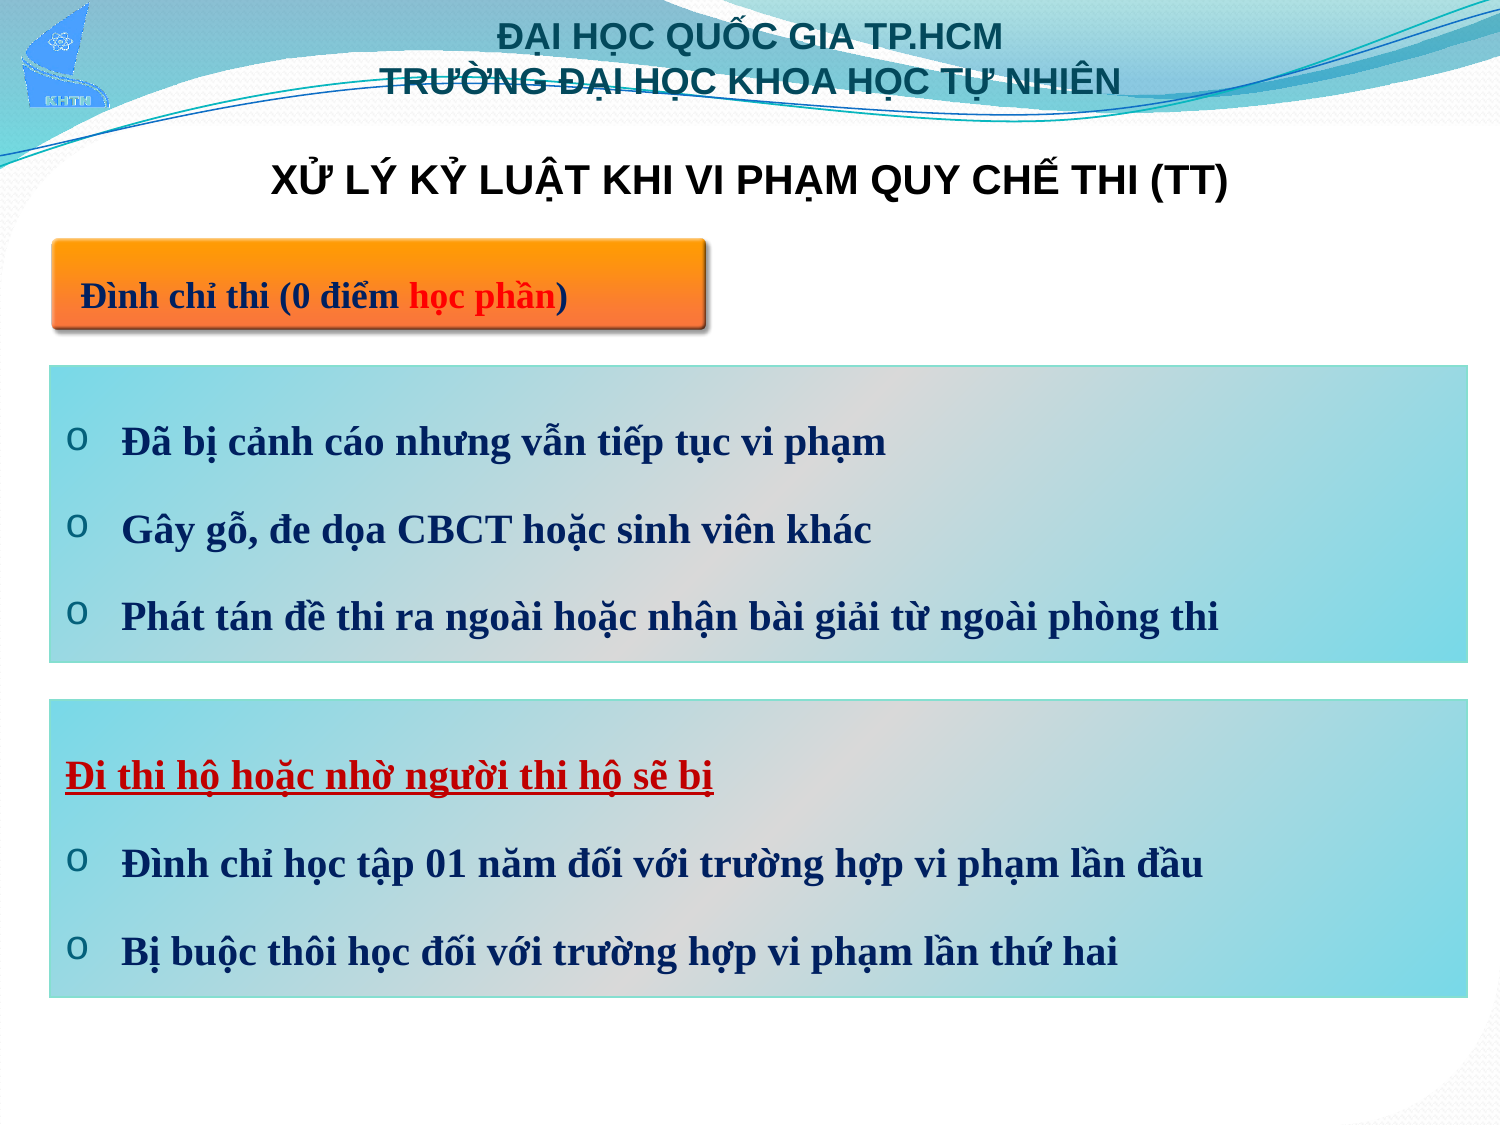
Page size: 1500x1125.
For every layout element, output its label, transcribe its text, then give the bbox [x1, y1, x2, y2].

text_box XỬ LÝ KỶ LUẬT KHI VI PHẠM QUY CHẾ THI (TT) [0, 145, 1500, 211]
picture [18, 0, 113, 110]
text_box Đi thi hộ hoặc nhờ người thi hộ sẽ bị Đình chỉ học tập 01 năm đối với trường hợp vi phạm lần đầu Bị buộc thôi học đối với trường hợp vi phạm lần thứ hai [50, 699, 1468, 997]
text_box Đã bị cảnh cáo nhưng vẫn tiếp tục vi phạm Gây gỗ, đe dọa CBCT hoặc sinh viên khác Phát tán đề thi ra ngoài hoặc nhận bài giải từ ngoài phòng thi [50, 365, 1468, 663]
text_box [49, 237, 713, 338]
